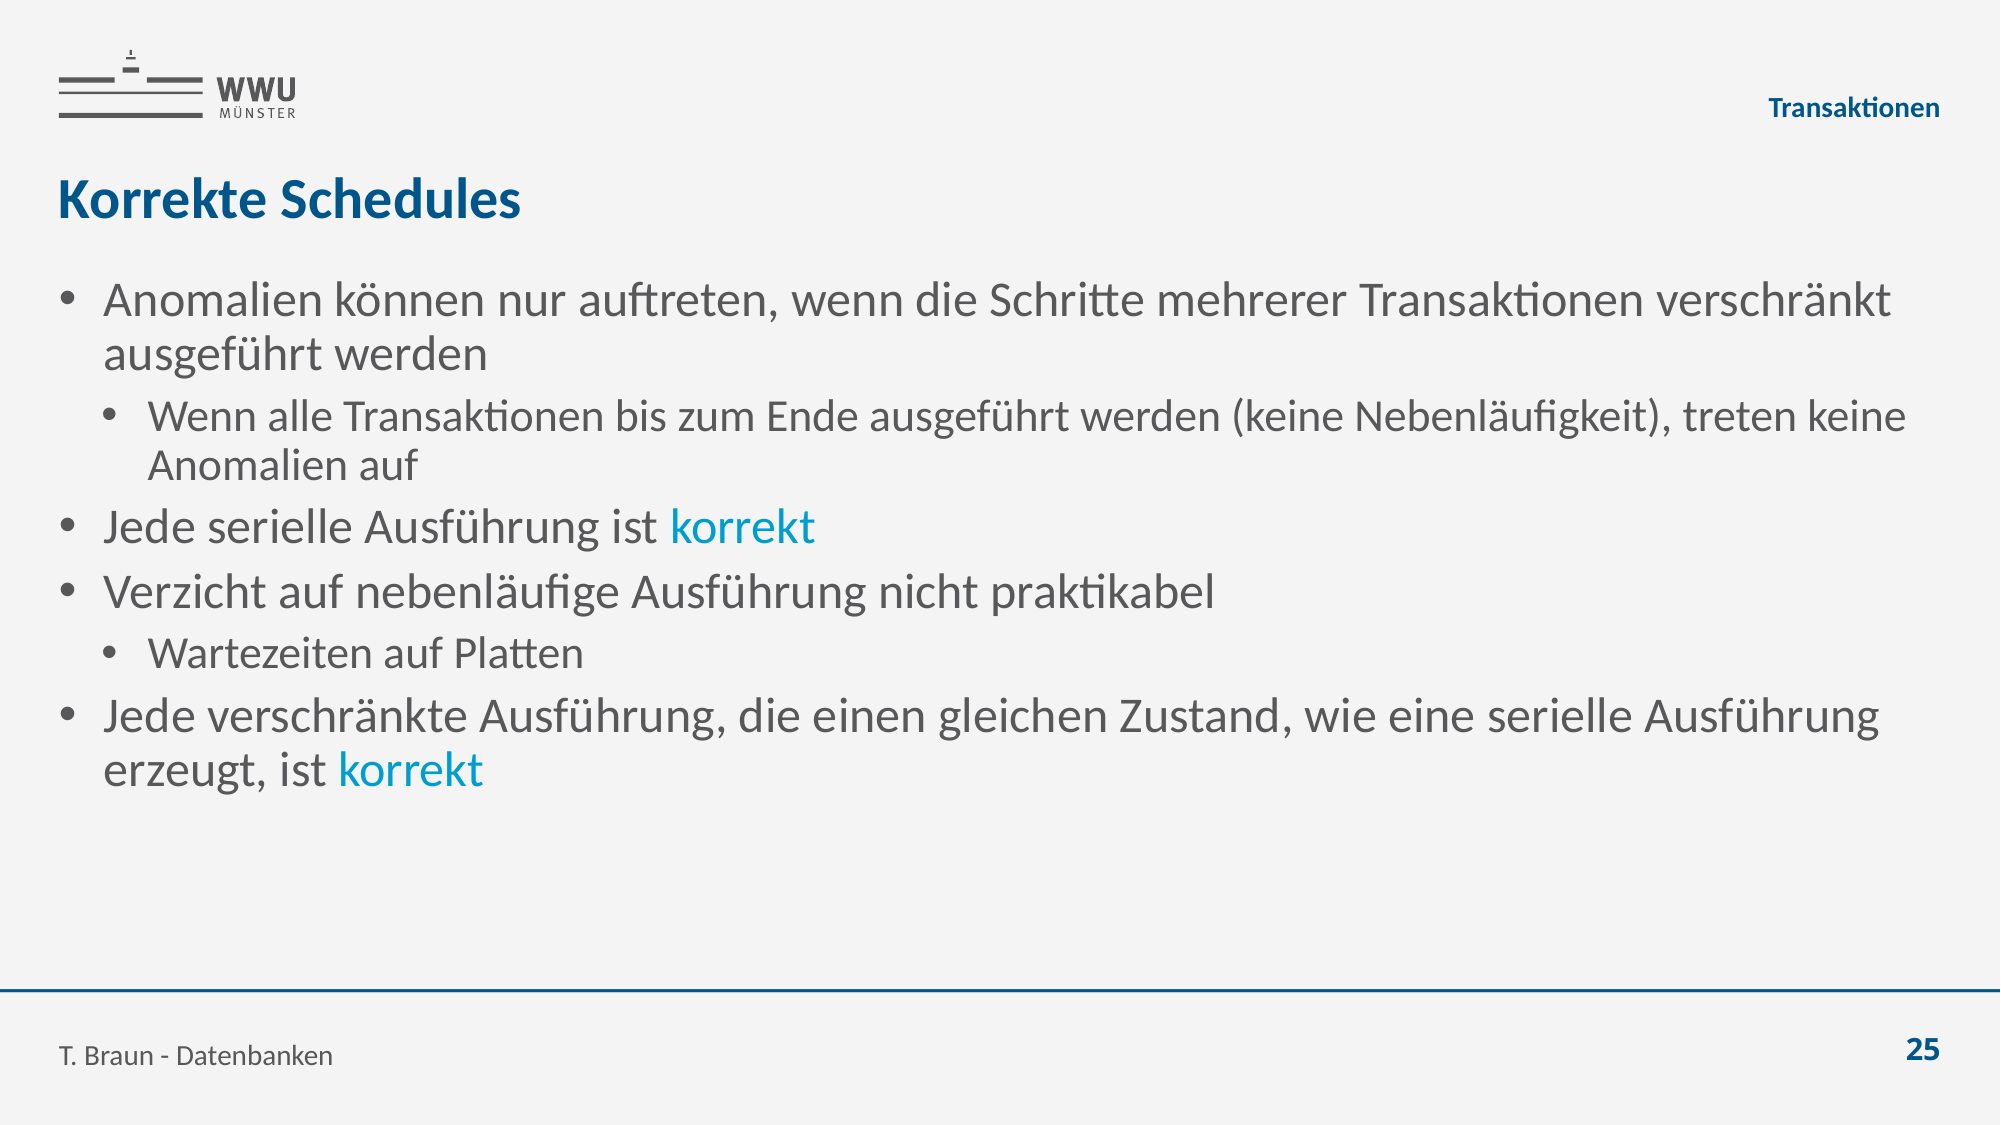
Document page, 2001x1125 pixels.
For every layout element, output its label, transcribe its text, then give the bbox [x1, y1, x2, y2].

footer T. Braun - Datenbanken [58, 1012, 1440, 1072]
title Korrekte Schedules [58, 148, 1941, 243]
list Anomalien können nur auftreten, wenn die Schritte mehrerer Transaktionen verschränkt ausgeführt werden Wenn alle Transaktionen bis zum Ende ausgeführt werden (keine Nebenläufigkeit), treten keine Anomalien auf Jede serielle Ausführung ist korrekt Verzicht auf nebenläufige Ausführung nicht praktikabel Wartezeiten auf Platten Jede verschränkte Ausführung, die einen gleichen Zustand, wie eine serielle Ausführung erzeugt, ist korrekt [58, 273, 1941, 969]
slide_number 25 [1822, 1012, 1941, 1072]
slide_number Transaktionen [589, 63, 1941, 123]
